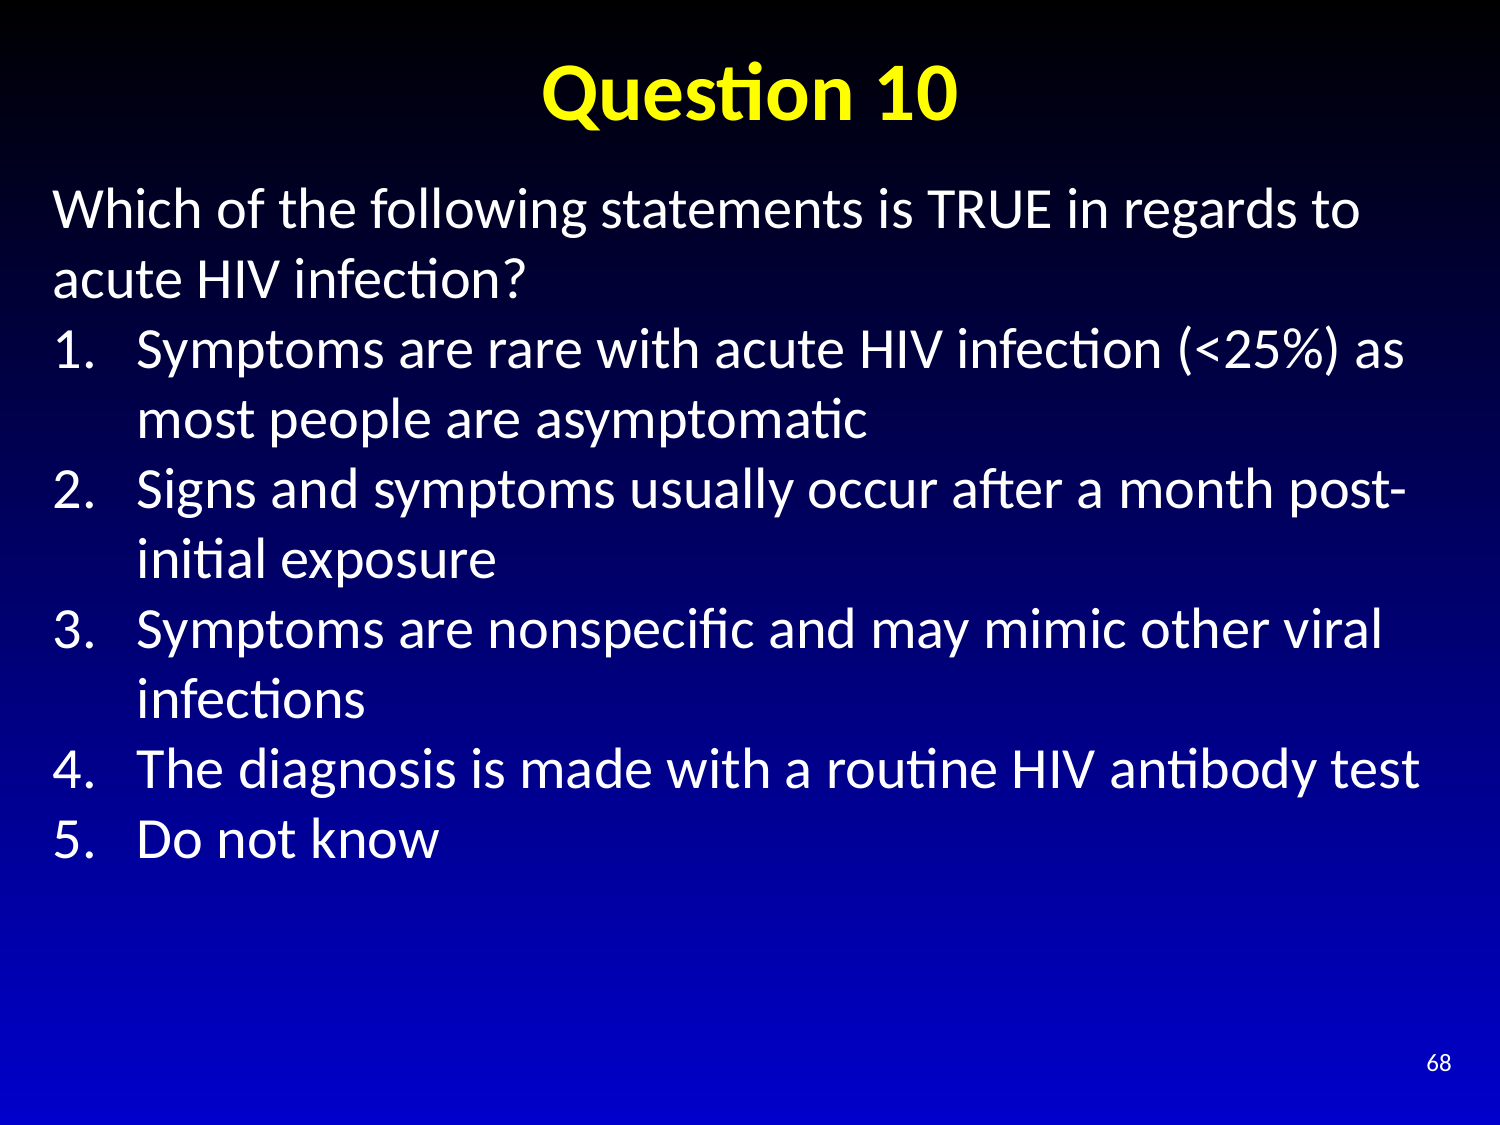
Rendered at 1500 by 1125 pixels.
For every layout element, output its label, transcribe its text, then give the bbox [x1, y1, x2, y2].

slide_number 68 [1400, 1030, 1467, 1092]
title Question 10 [37, 24, 1463, 150]
list Which of the following statements is TRUE in regards to acute HIV infection? Symptoms are rare with acute HIV infection (<25%) as most people are asymptomatic Signs and symptoms usually occur after a month post-initial exposure Symptoms are nonspecific and may mimic other viral infections The diagnosis is made with a routine HIV antibody test Do not know [37, 162, 1463, 900]
